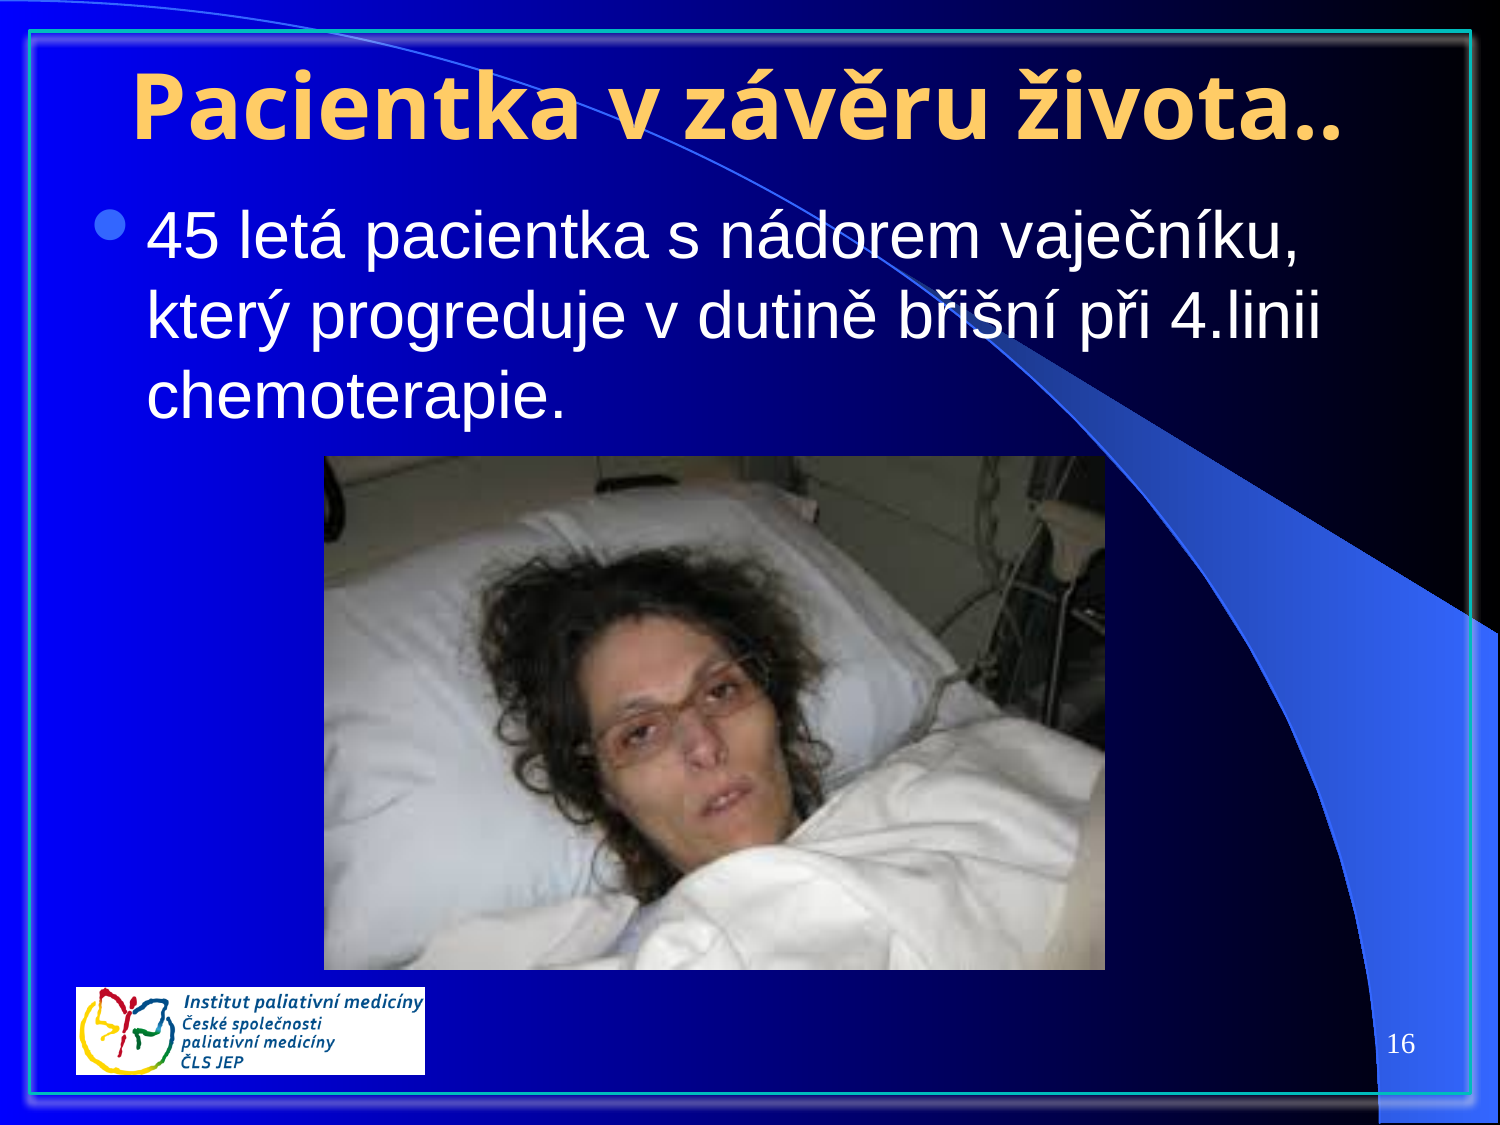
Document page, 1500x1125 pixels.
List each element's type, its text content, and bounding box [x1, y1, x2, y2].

picture [324, 456, 1106, 970]
list 45 letá pacientka s nádorem vaječníku, který progreduje v dutině břišní při 4.linii chemoterapie. [74, 184, 1426, 965]
title Pacientka v závěru života.. [74, 44, 1426, 162]
picture [76, 987, 425, 1075]
slide_number 16 [1080, 1011, 1431, 1072]
